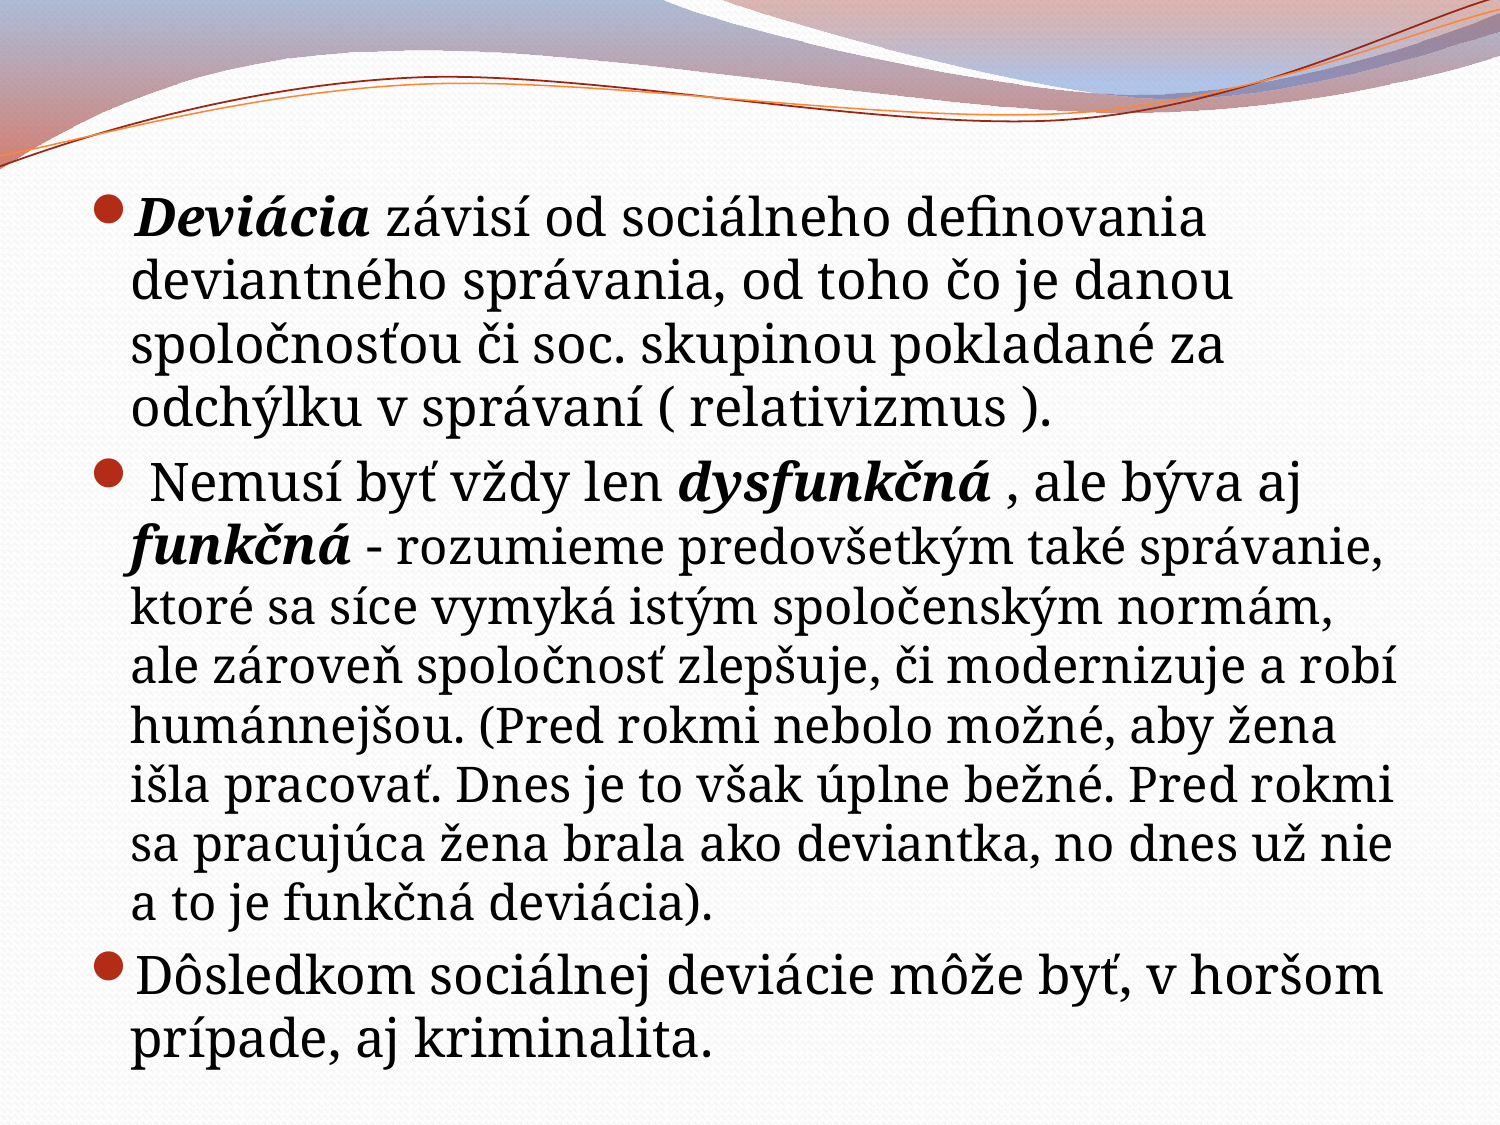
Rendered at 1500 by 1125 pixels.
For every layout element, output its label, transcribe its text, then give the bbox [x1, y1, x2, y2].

list Deviácia závisí od sociálneho definovania deviantného správania, od toho čo je danou spoločnosťou či soc. skupinou pokladané za odchýlku v správaní ( relativizmus ). Nemusí byť vždy len dysfunkčná , ale býva aj funkčná - rozumieme predovšetkým také správanie, ktoré sa síce vymyká istým spoločenským normám, ale zároveň spoločnosť zlepšuje, či modernizuje a robí humánnejšou. (Pred rokmi nebolo možné, aby žena išla pracovať. Dnes je to však úplne bežné. Pred rokmi sa pracujúca žena brala ako deviantka, no dnes už nie a to je funkčná deviácia). Dôsledkom sociálnej deviácie môže byť, v horšom prípade, aj kriminalita. [75, 101, 1425, 1083]
